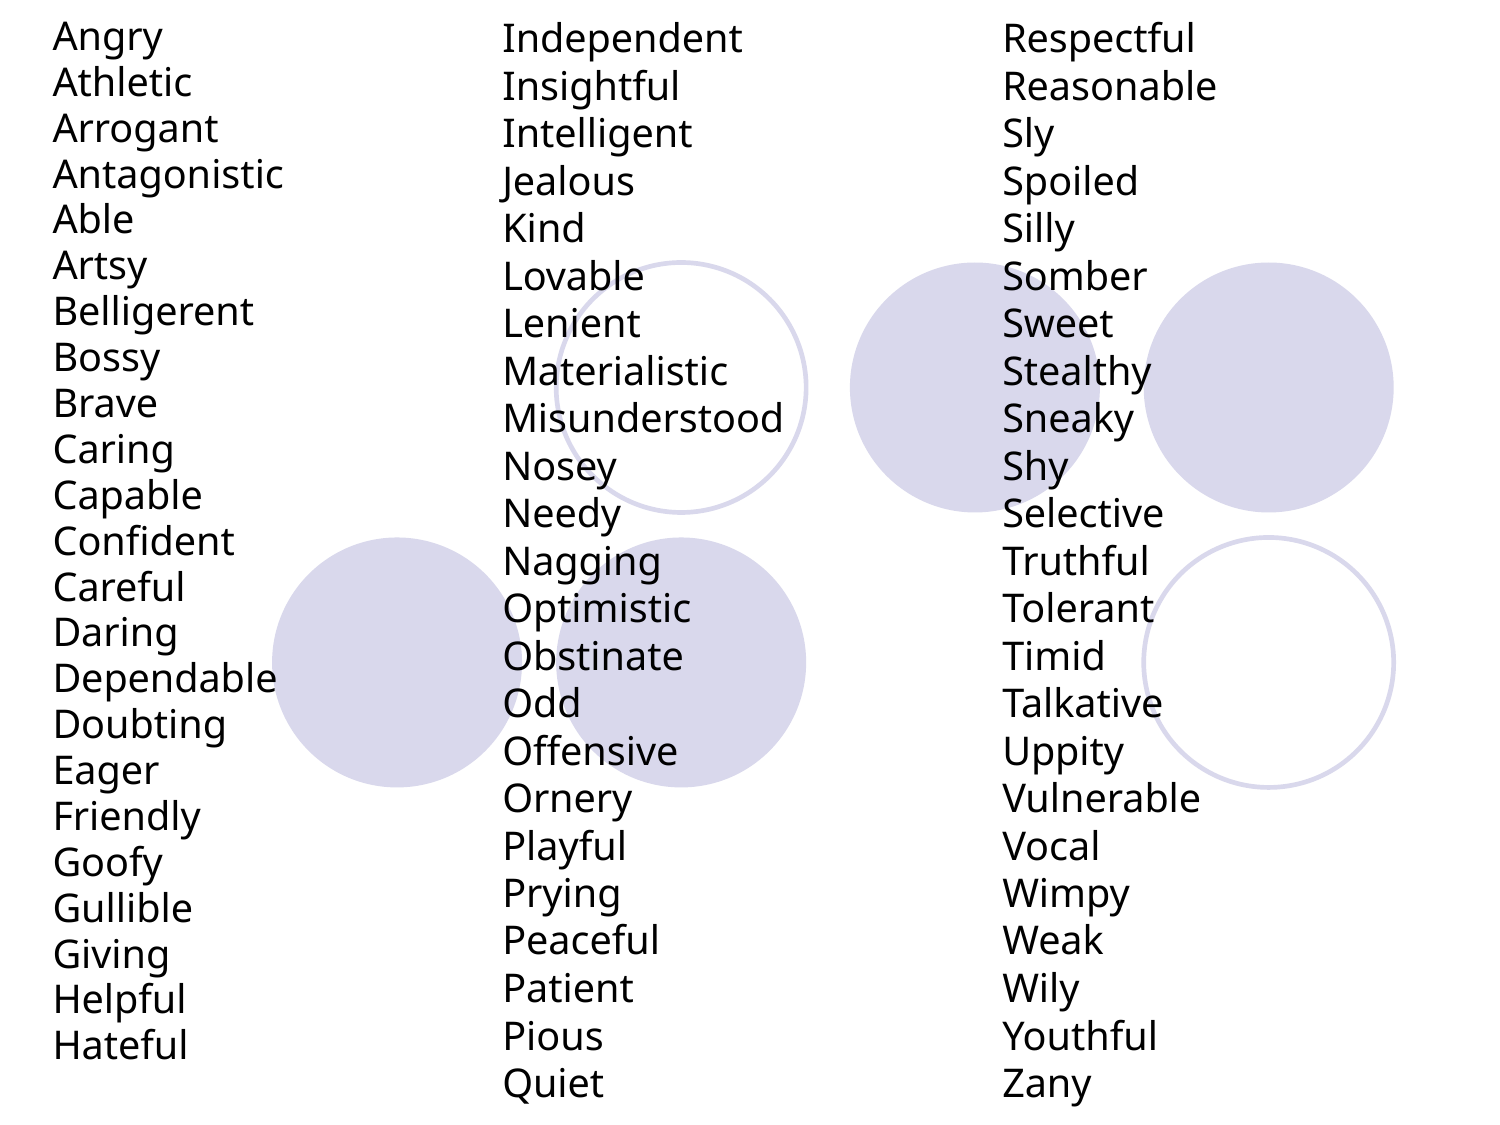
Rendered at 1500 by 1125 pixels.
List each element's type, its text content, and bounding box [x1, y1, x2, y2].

text_box Respectful Reasonable Sly Spoiled Silly Somber Sweet Stealthy Sneaky Shy Selective Truthful Tolerant Timid Talkative Uppity Vulnerable Vocal Wimpy Weak Wily Youthful Zany [987, 5, 1463, 1125]
subtitle Angry Athletic Arrogant Antagonistic Able Artsy Belligerent Bossy Brave Caring Capable Confident Careful Daring Dependable Doubting Eager Friendly Goofy Gullible Giving Helpful Hateful [37, 12, 463, 1076]
text_box Independent Insightful Intelligent Jealous Kind Lovable Lenient Materialistic Misunderstood Nosey Needy Nagging Optimistic Obstinate Odd Offensive Ornery Playful Prying Peaceful Patient Pious Quiet [487, 5, 950, 1125]
